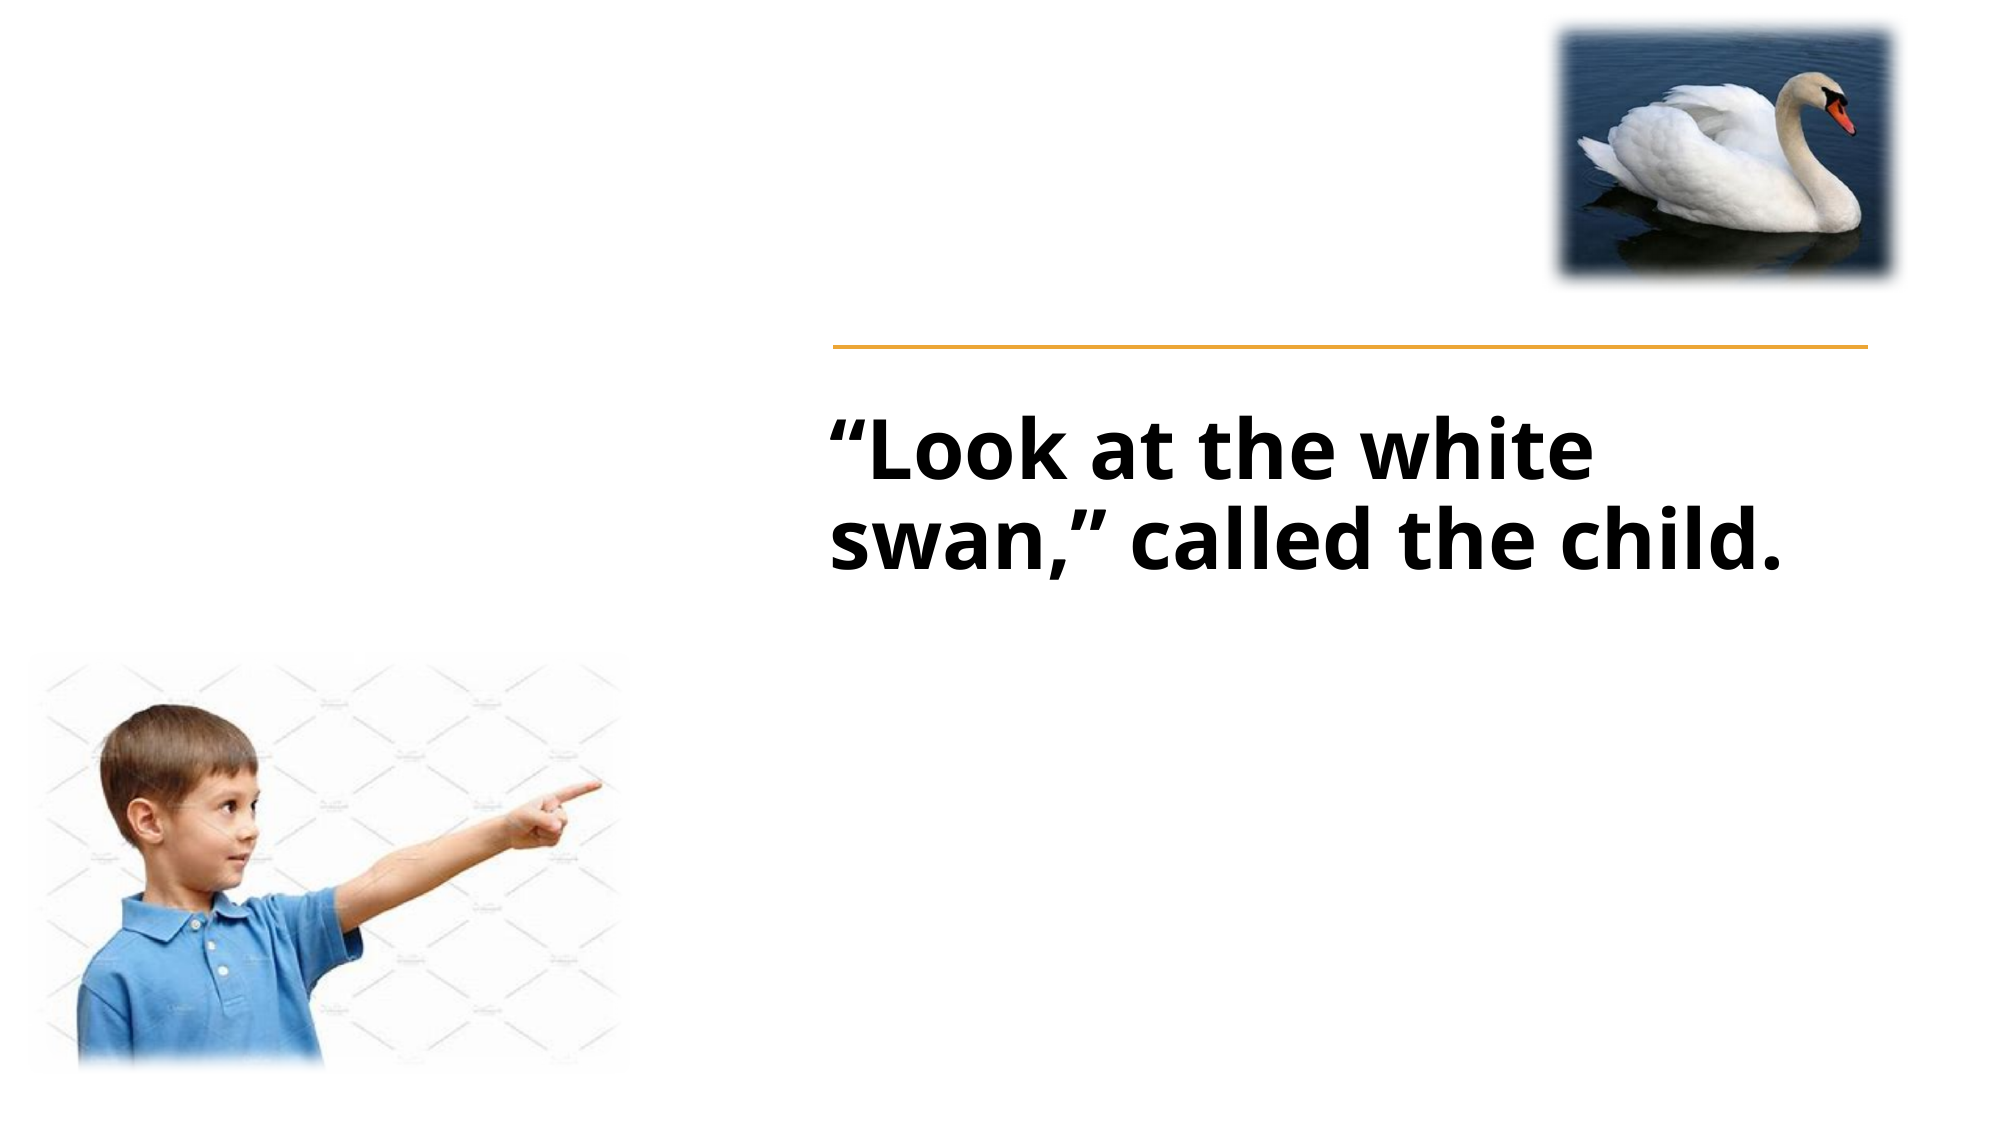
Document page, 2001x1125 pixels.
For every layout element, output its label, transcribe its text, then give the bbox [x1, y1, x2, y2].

picture [1542, 13, 1909, 294]
text_box “Look at the white swan,” called the child. [814, 399, 1895, 1021]
picture [27, 652, 630, 1074]
